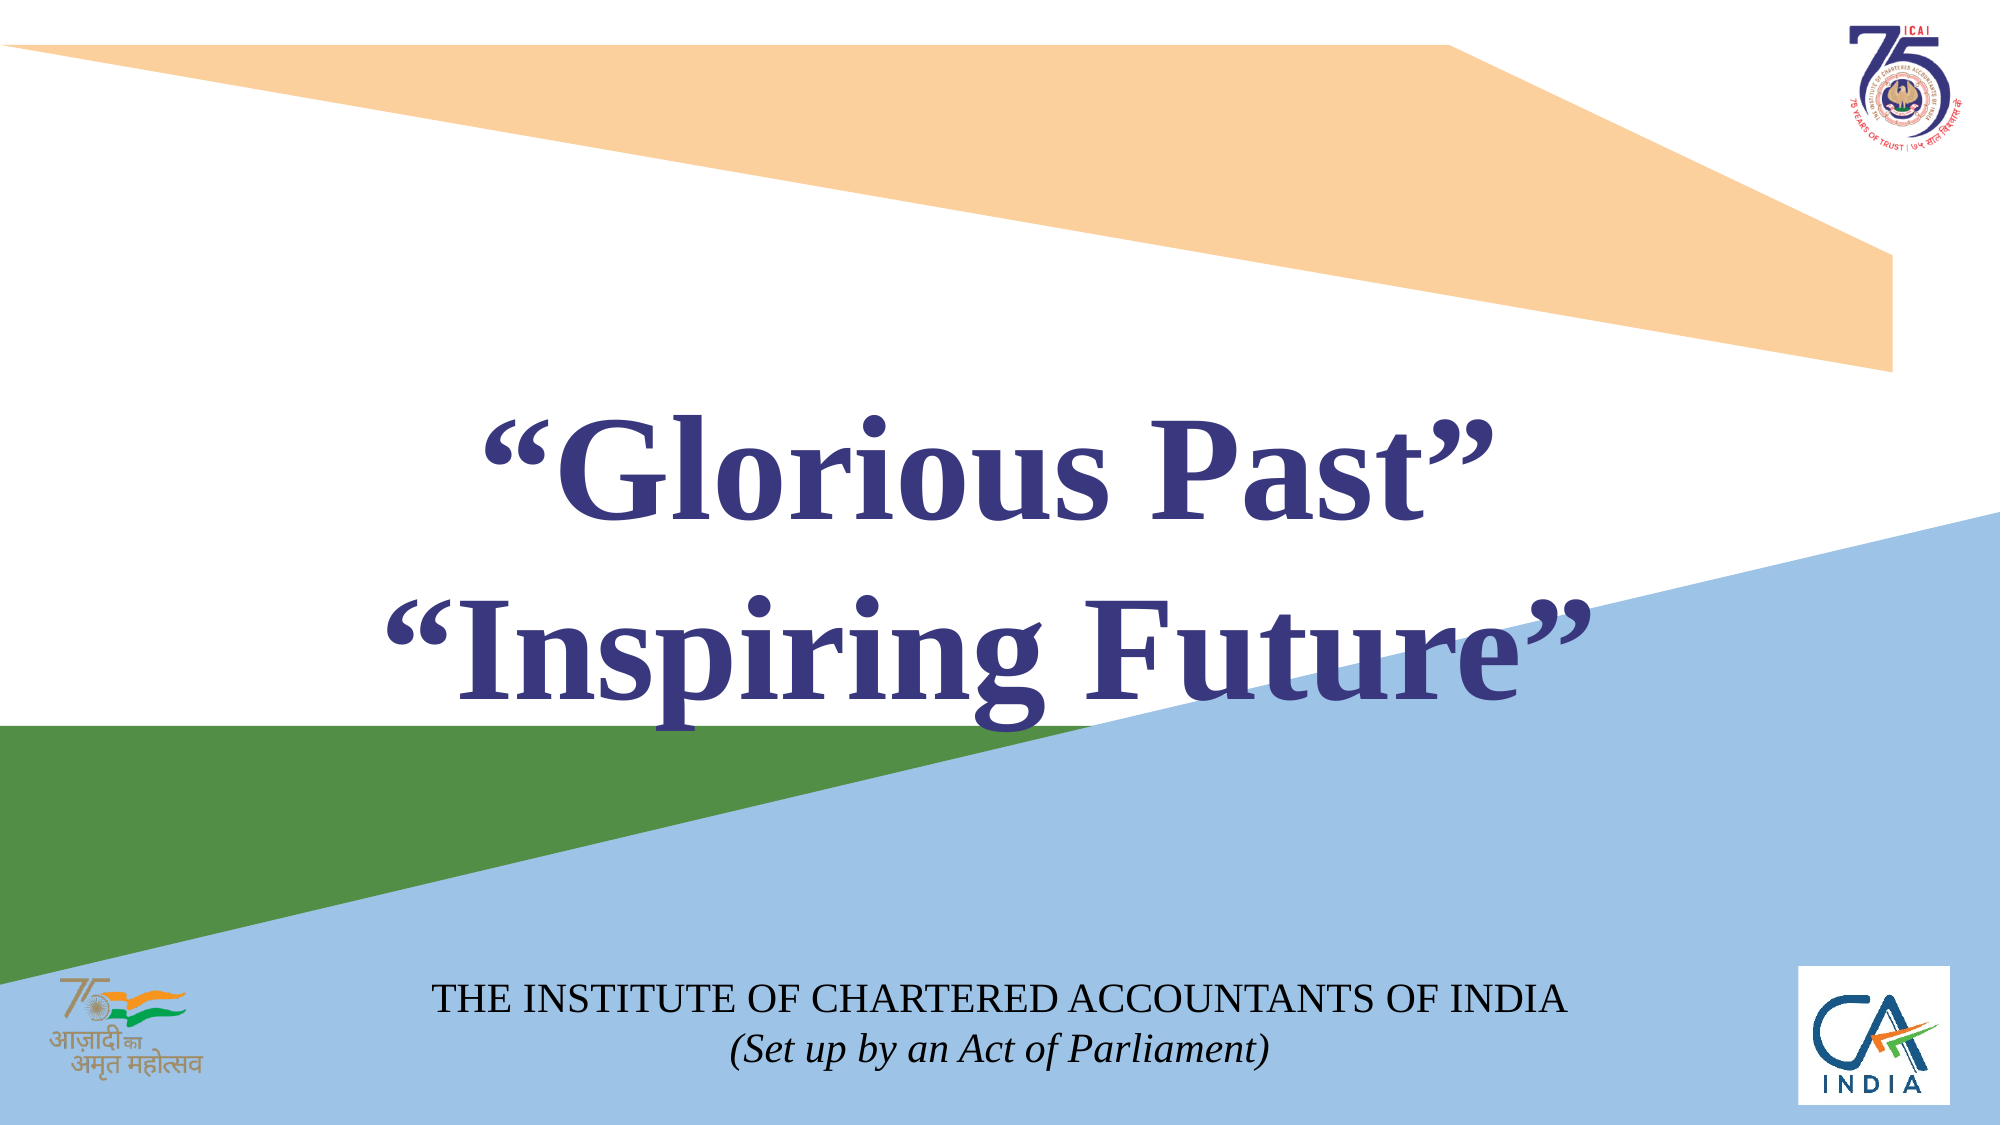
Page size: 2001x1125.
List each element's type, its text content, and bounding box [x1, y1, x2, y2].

text_box [1354, 0, 2000, 307]
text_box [0, 511, 2000, 1125]
picture [1807, 0, 2001, 162]
picture [45, 956, 219, 1088]
text_box “Glorious Past” “Inspiring Future” [268, 362, 1711, 511]
text_box [0, 44, 1893, 373]
picture [1798, 966, 1951, 1105]
